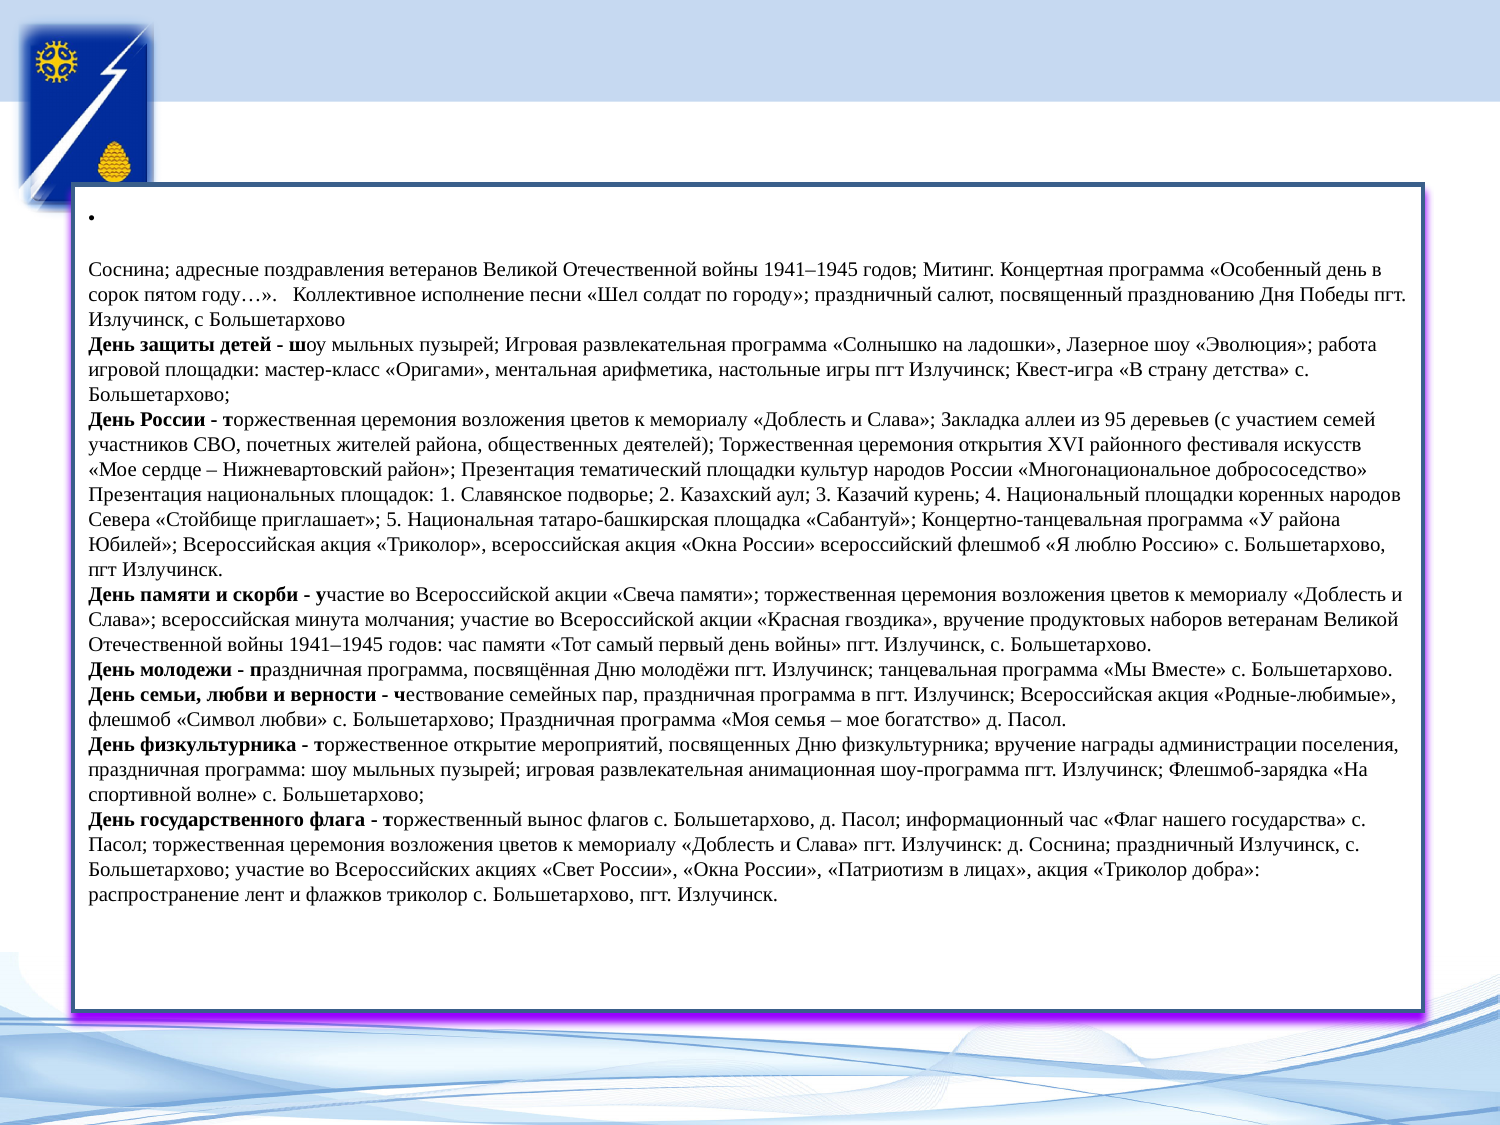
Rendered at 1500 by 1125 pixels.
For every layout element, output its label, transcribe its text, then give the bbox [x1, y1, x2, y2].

list Соснина; адресные поздравления ветеранов Великой Отечественной войны 1941–1945 годов; Митинг. Концертная программа «Особенный день в сорок пятом году…». Коллективное исполнение песни «Шел солдат по городу»; праздничный салют, посвященный празднованию Дня Победы пгт. Излучинск, с Большетархово День защиты детей - шоу мыльных пузырей; Игровая развлекательная программа «Солнышко на ладошки», Лазерное шоу «Эволюция»; работа игровой площадки: мастер-класс «Оригами», ментальная арифметика, настольные игры пгт Излучинск; Квест-игра «В страну детства» с. Большетархово; День России - торжественная церемония возложения цветов к мемориалу «Доблесть и Слава»; Закладка аллеи из 95 деревьев (с участием семей участников СВО, почетных жителей района, общественных деятелей); Торжественная церемония открытия ХVI районного фестиваля искусств «Мое сердце – Нижневартовский район»; Презентация тематический площадки культур народов России «Многонациональное добрососедство» Презентация национальных площадок: 1. Славянское подворье; 2. Казахский аул; 3. Казачий курень; 4. Национальный площадки коренных народов Севера «Стойбище приглашает»; 5. Национальная татаро-башкирская площадка «Сабантуй»; Концертно-танцевальная программа «У района Юбилей»; Всероссийская акция «Триколор», всероссийская акция «Окна России» всероссийский флешмоб «Я люблю Россию» с. Большетархово, пгт Излучинск. День памяти и скорби - участие во Всероссийской акции «Свеча памяти»; торжественная церемония возложения цветов к мемориалу «Доблесть и Слава»; всероссийская минута молчания; участие во Всероссийской акции «Красная гвоздика», вручение продуктовых наборов ветеранам Великой Отечественной войны 1941–1945 годов: час памяти «Тот самый первый день войны» пгт. Излучинск, с. Большетархово. День молодежи - праздничная программа, посвящённая Дню молодёжи пгт. Излучинск; танцевальная программа «Мы Вместе» с. Большетархово. День семьи, любви и верности - чествование семейных пар, праздничная программа в пгт. Излучинск; Всероссийская акция «Родные-любимые», флешмоб «Символ любви» с. Большетархово; Праздничная программа «Моя семья – мое богатство» д. Пасол. День физкультурника - торжественное открытие мероприятий, посвященных Дню физкультурника; вручение награды администрации поселения, праздничная программа: шоу мыльных пузырей; игровая развлекательная анимационная шоу-программа пгт. Излучинск; Флешмоб-зарядка «На спортивной волне» с. Большетархово; День государственного флага - торжественный вынос флагов с. Большетархово, д. Пасол; информационный час «Флаг нашего государства» с. Пасол; торжественная церемония возложения цветов к мемориалу «Доблесть и Слава» пгт. Излучинск: д. Соснина; праздничный Излучинск, с. Большетархово; участие во Всероссийских акциях «Свет России», «Окна России», «Патриотизм в лицах», акция «Триколор добра»: распространение лент и флажков триколор с. Большетархово, пгт. Излучинск. [71, 182, 1425, 1013]
picture [17, 30, 160, 219]
picture [0, 952, 1500, 1125]
